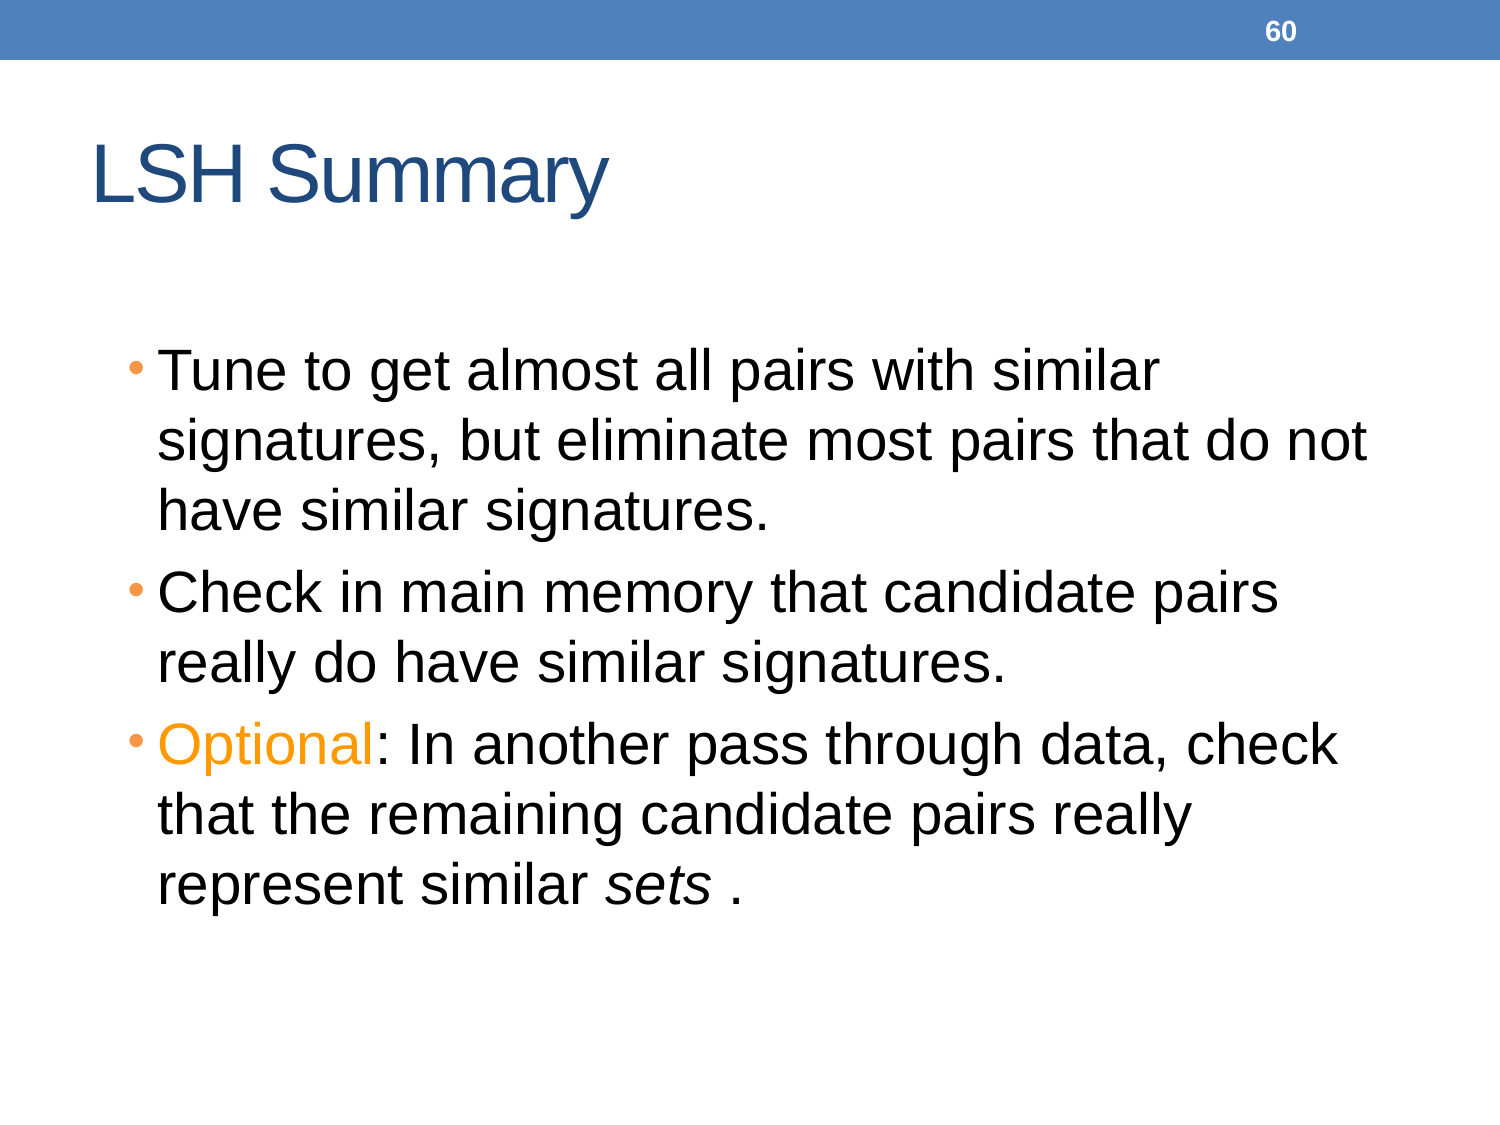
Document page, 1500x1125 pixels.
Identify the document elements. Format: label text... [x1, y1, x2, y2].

slide_number 60 [1250, 3, 1425, 57]
title LSH Summary [75, 87, 1425, 250]
list Tune to get almost all pairs with similar signatures, but eliminate most pairs that do not have similar signatures. Check in main memory that candidate pairs really do have similar signatures. Optional: In another pass through data, check that the remaining candidate pairs really represent similar sets . [112, 324, 1388, 1063]
